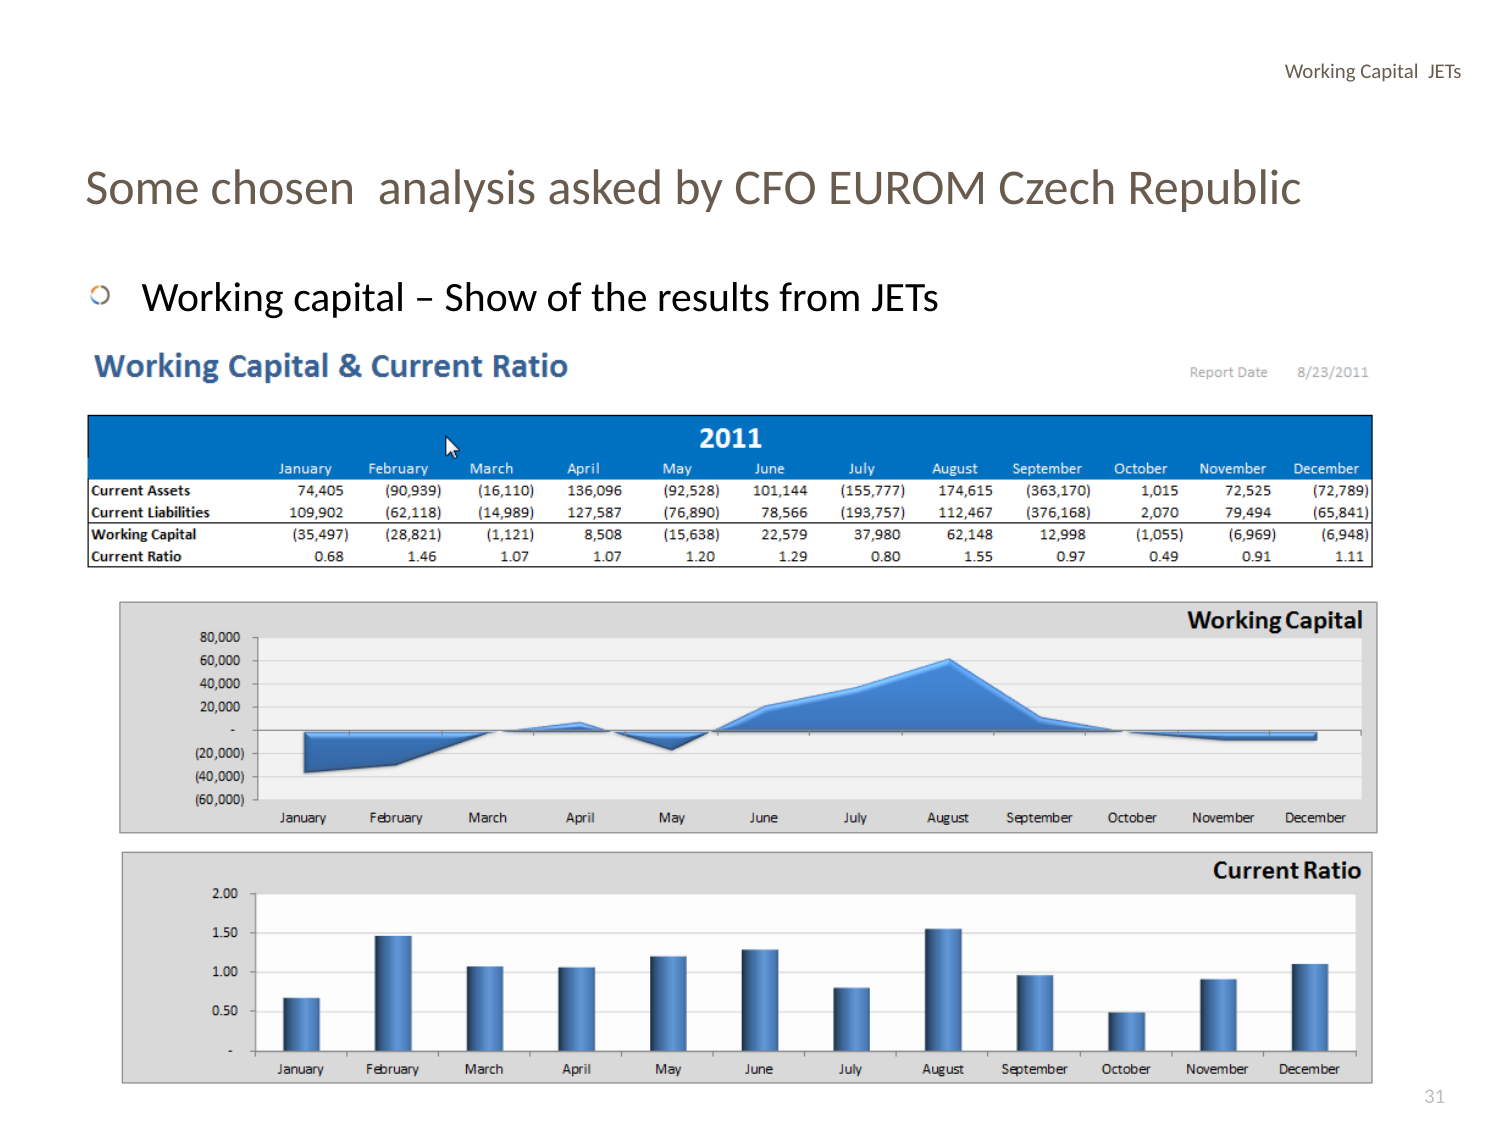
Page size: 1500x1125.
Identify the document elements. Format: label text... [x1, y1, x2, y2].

list Working capital – Show of the results from JETs [70, 262, 1462, 1005]
picture [73, 331, 1385, 1092]
list Working Capital JETs [394, 50, 1477, 88]
slide_number 31 [1110, 1065, 1461, 1125]
title Some chosen analysis asked by CFO EUROM Czech Republic [70, 137, 1465, 233]
picture [85, 280, 115, 310]
